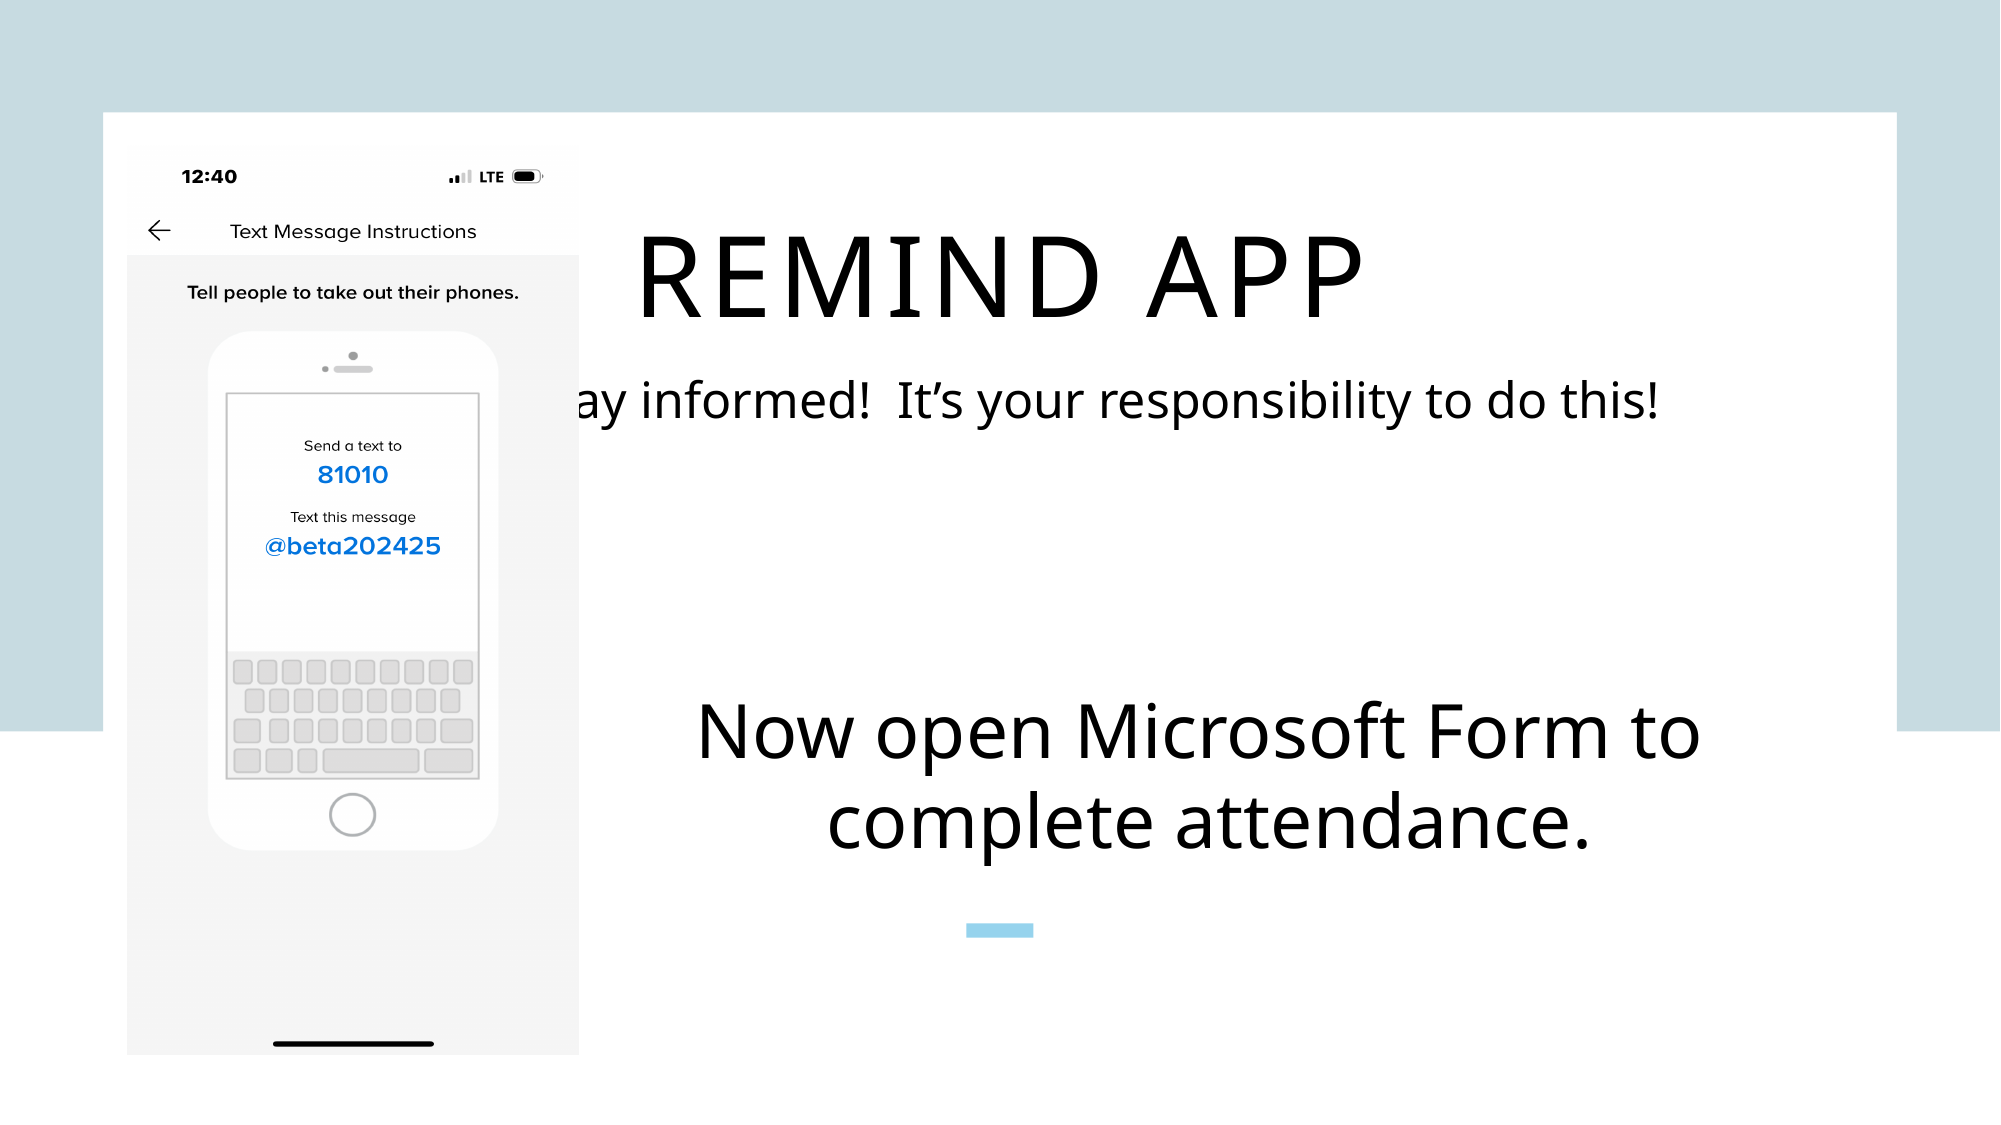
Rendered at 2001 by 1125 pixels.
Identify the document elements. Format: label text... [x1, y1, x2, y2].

picture [127, 145, 579, 1055]
subtitle Stay informed! It’s your responsibility to do this! [579, 368, 1661, 449]
text_box Now open Microsoft Form to complete attendance. [656, 676, 1763, 872]
title Remind App [579, 187, 1841, 343]
